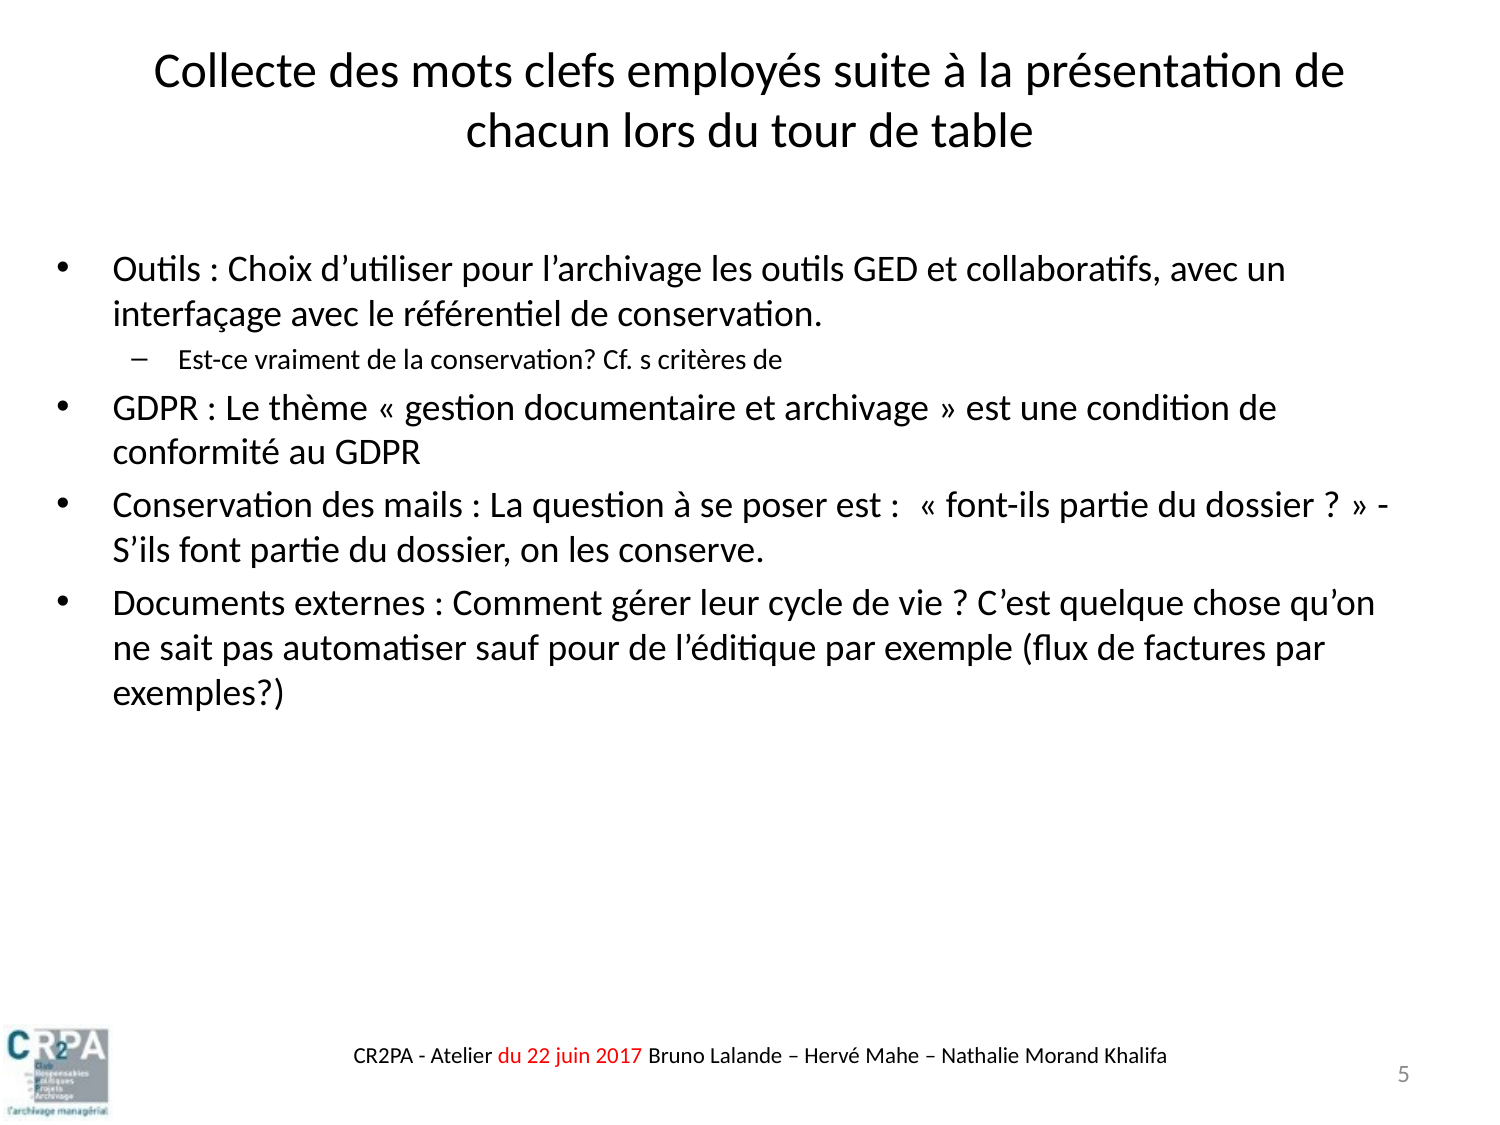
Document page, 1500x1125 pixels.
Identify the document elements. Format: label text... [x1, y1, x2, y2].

slide_number 5 [1341, 1042, 1425, 1103]
picture [3, 1024, 113, 1121]
footer CR2PA - Atelier du 22 juin 2017 Bruno Lalande – Hervé Mahe – Nathalie Morand Khalifa [181, 1032, 1341, 1113]
title Collecte des mots clefs employés suite à la présentation de chacun lors du tour de table [75, 45, 1425, 149]
list Outils : Choix d’utiliser pour l’archivage les outils GED et collaboratifs, avec un interfaçage avec le référentiel de conservation. Est-ce vraiment de la conservation? Cf. s critères de GDPR : Le thème « gestion documentaire et archivage » est une condition de conformité au GDPR Conservation des mails : La question à se poser est : « font-ils partie du dossier ? » - S’ils font partie du dossier, on les conserve. Documents externes : Comment gérer leur cycle de vie ? C’est quelque chose qu’on ne sait pas automatiser sauf pour de l’éditique par exemple (flux de factures par exemples?) [41, 149, 1437, 1071]
